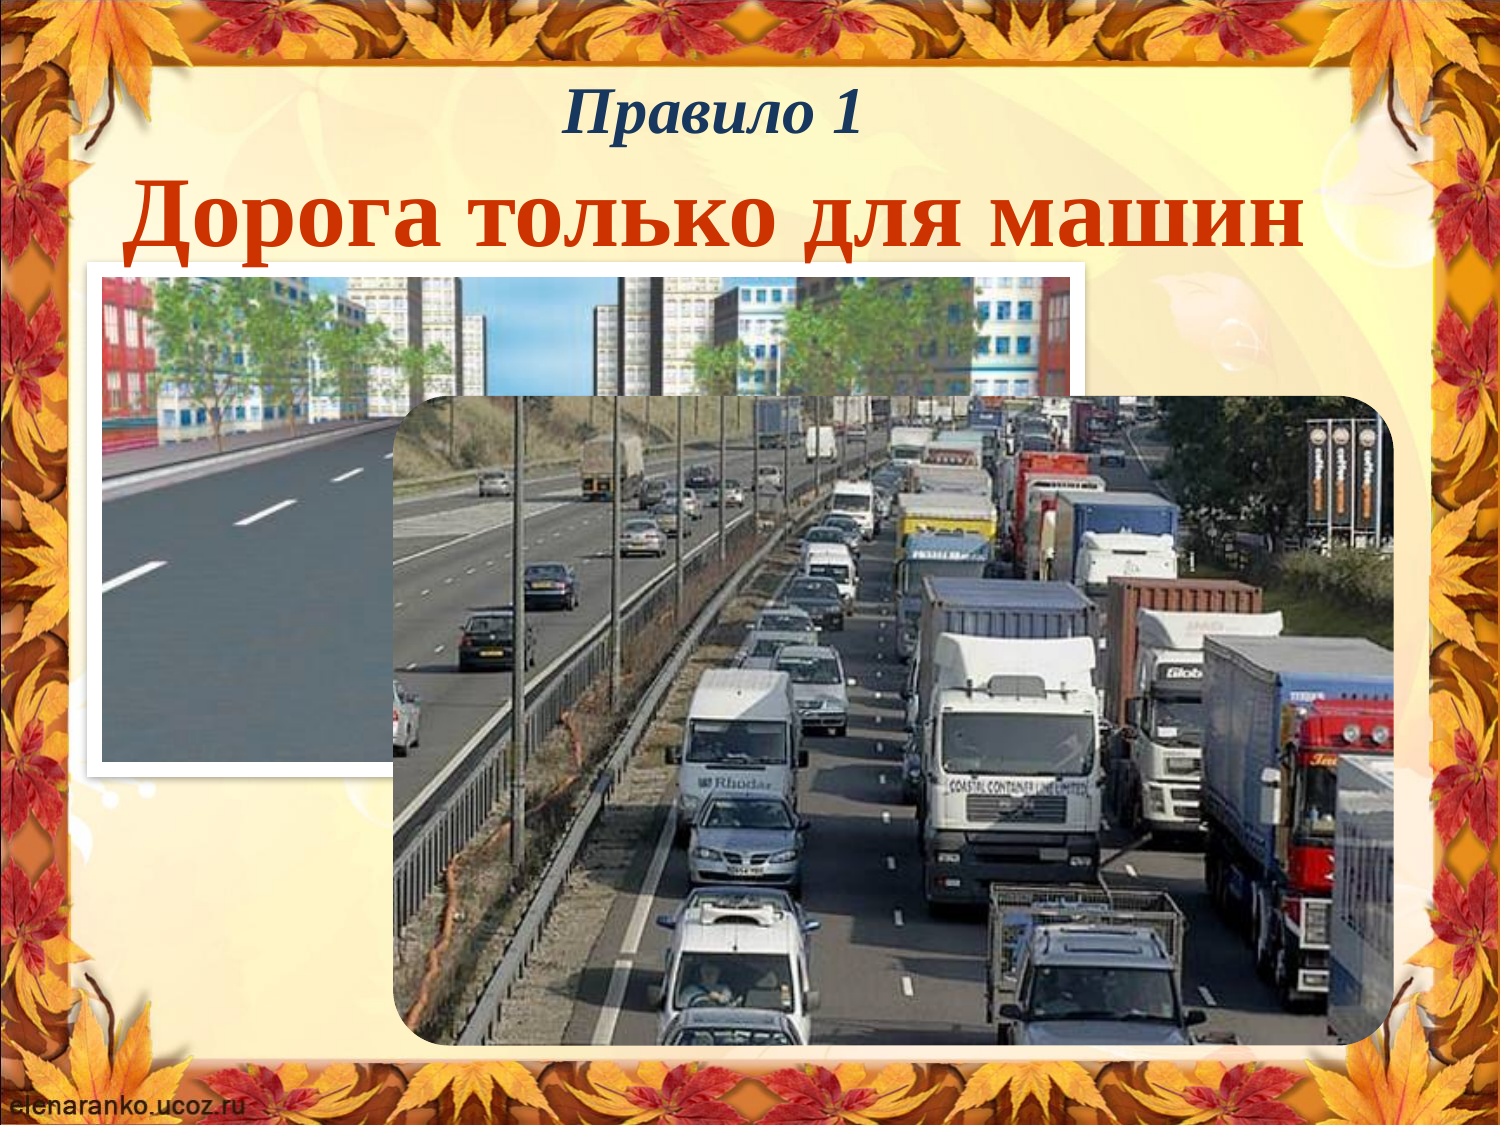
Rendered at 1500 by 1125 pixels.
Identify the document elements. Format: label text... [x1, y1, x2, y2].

title Правило 1 Дорога только для машин [68, 19, 1361, 315]
picture [0, 0, 1500, 1125]
